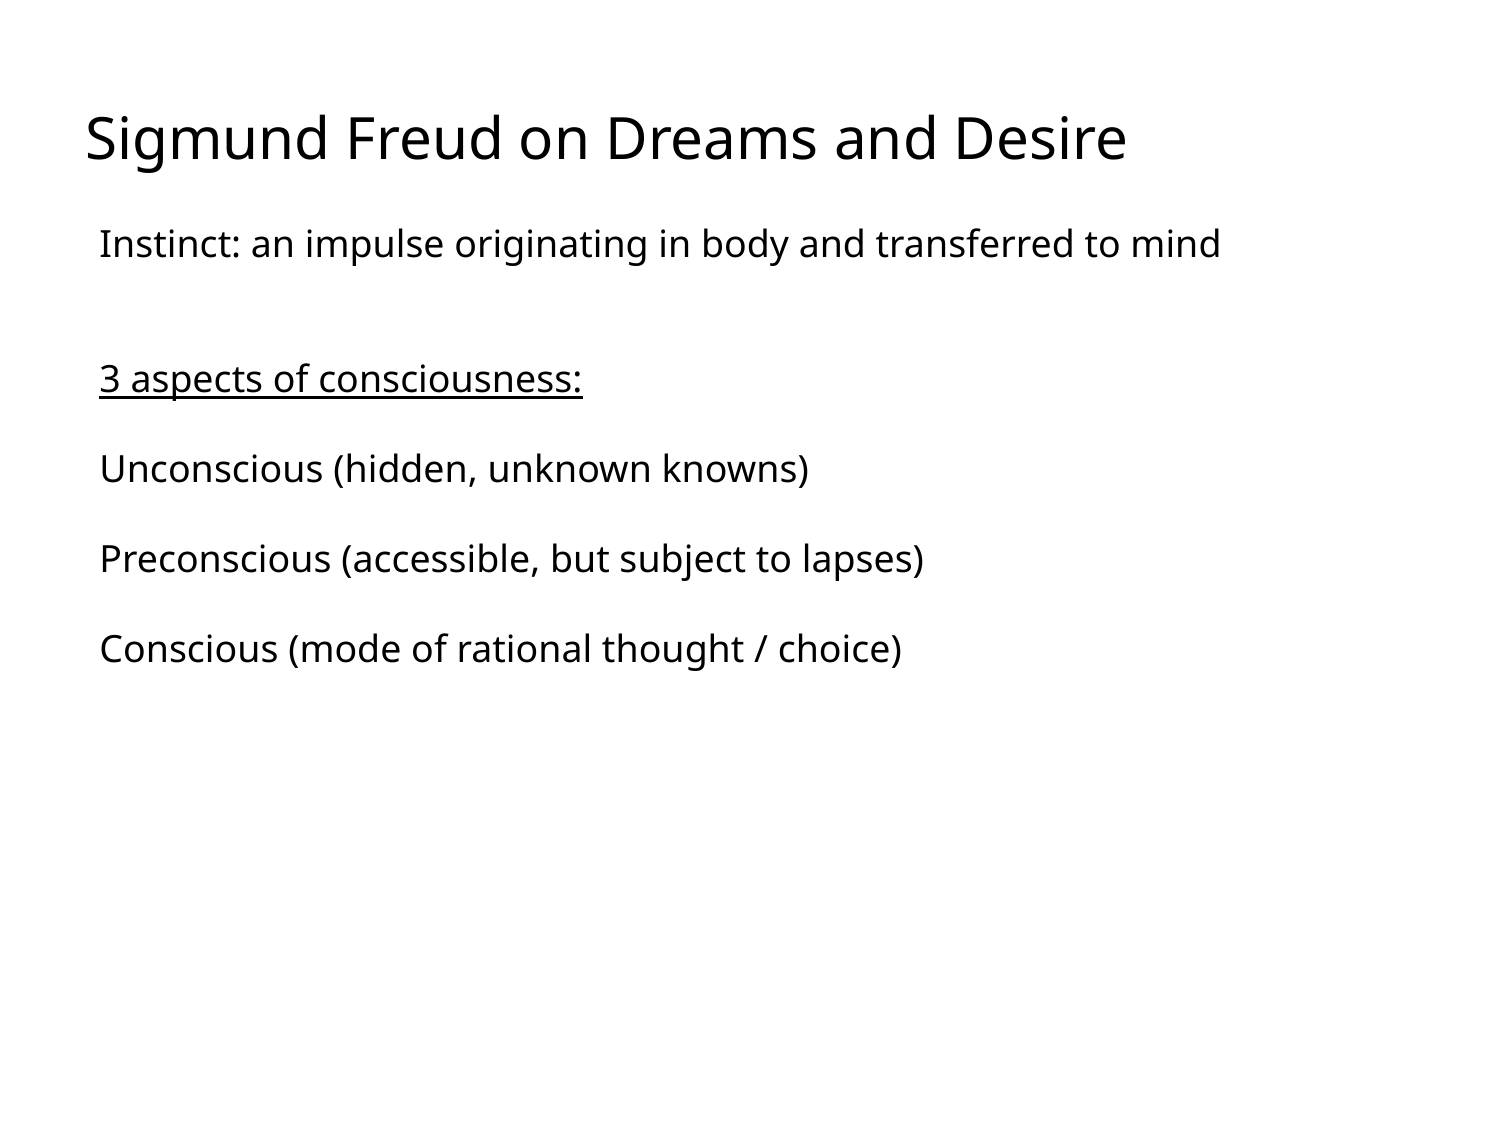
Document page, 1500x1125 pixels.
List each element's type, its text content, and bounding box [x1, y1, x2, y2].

text_box Sigmund Freud on Dreams and Desire [71, 93, 1143, 179]
text_box Instinct: an impulse originating in body and transferred to mind 3 aspects of consciousness: Unconscious (hidden, unknown knowns) Preconscious (accessible, but subject to lapses) Conscious (mode of rational thought / choice) [84, 213, 1500, 768]
